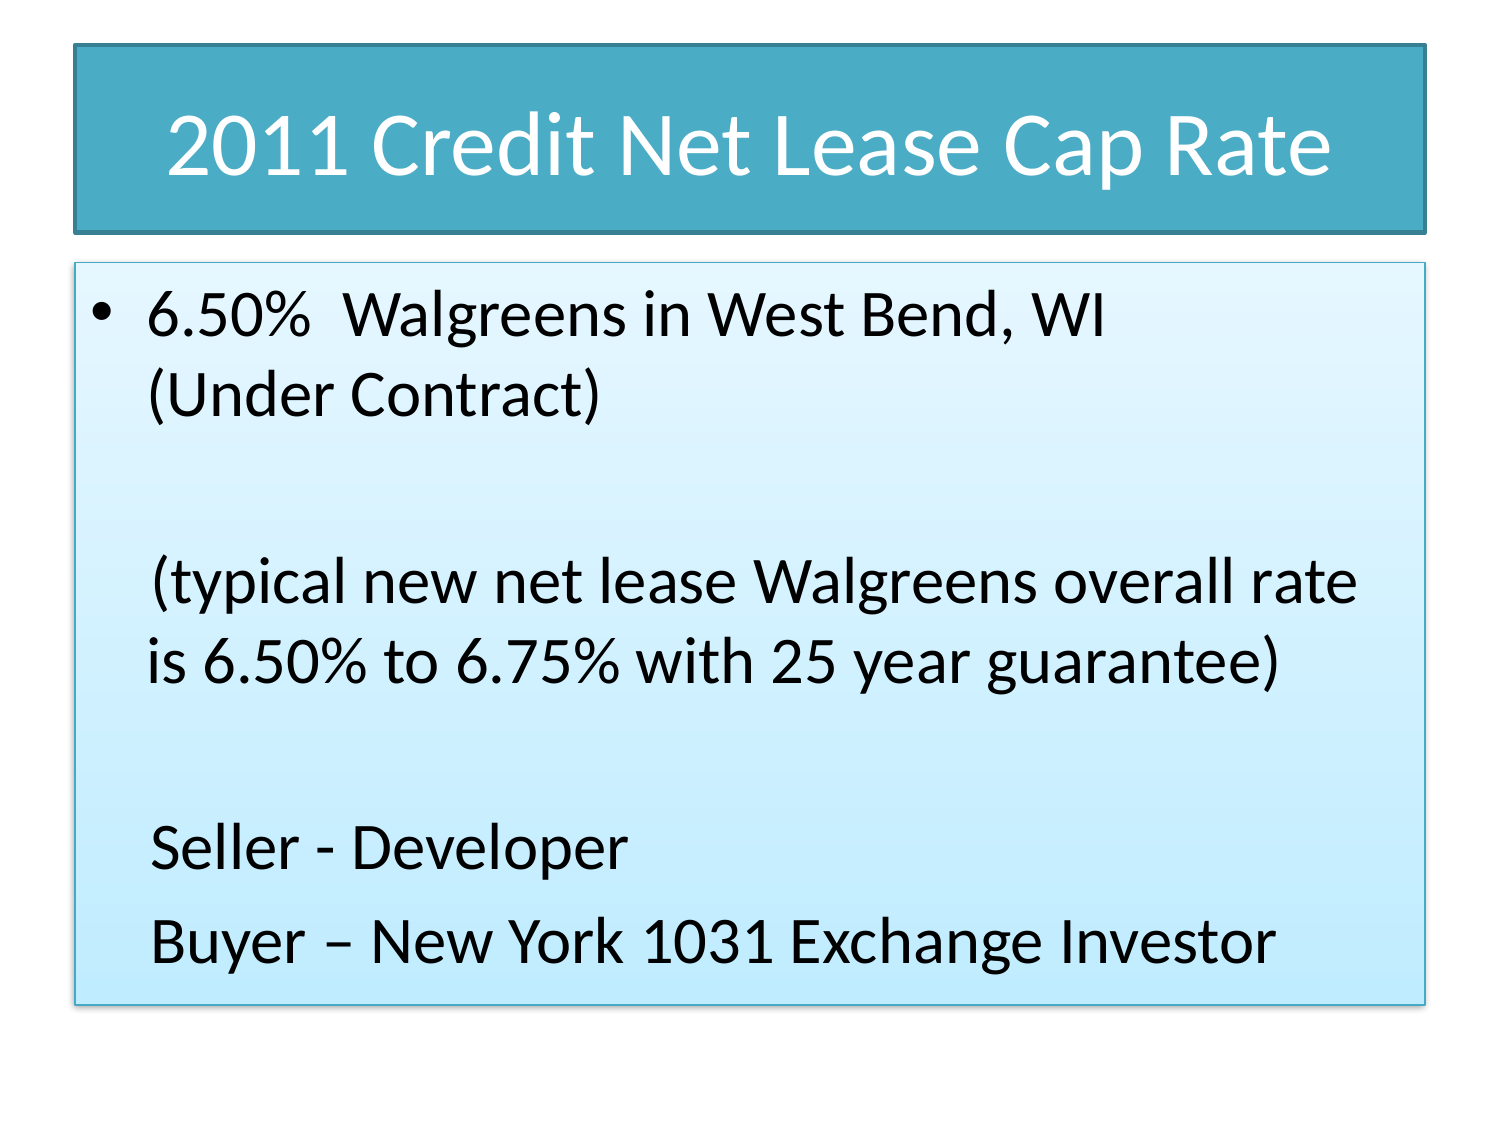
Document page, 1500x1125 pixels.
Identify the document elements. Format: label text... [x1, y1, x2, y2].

title 2011 Credit Net Lease Cap Rate [73, 43, 1427, 235]
list 6.50% Walgreens in West Bend, WI (Under Contract) (typical new net lease Walgreens overall rate is 6.50% to 6.75% with 25 year guarantee) Seller - Developer Buyer – New York 1031 Exchange Investor [74, 262, 1426, 1006]
